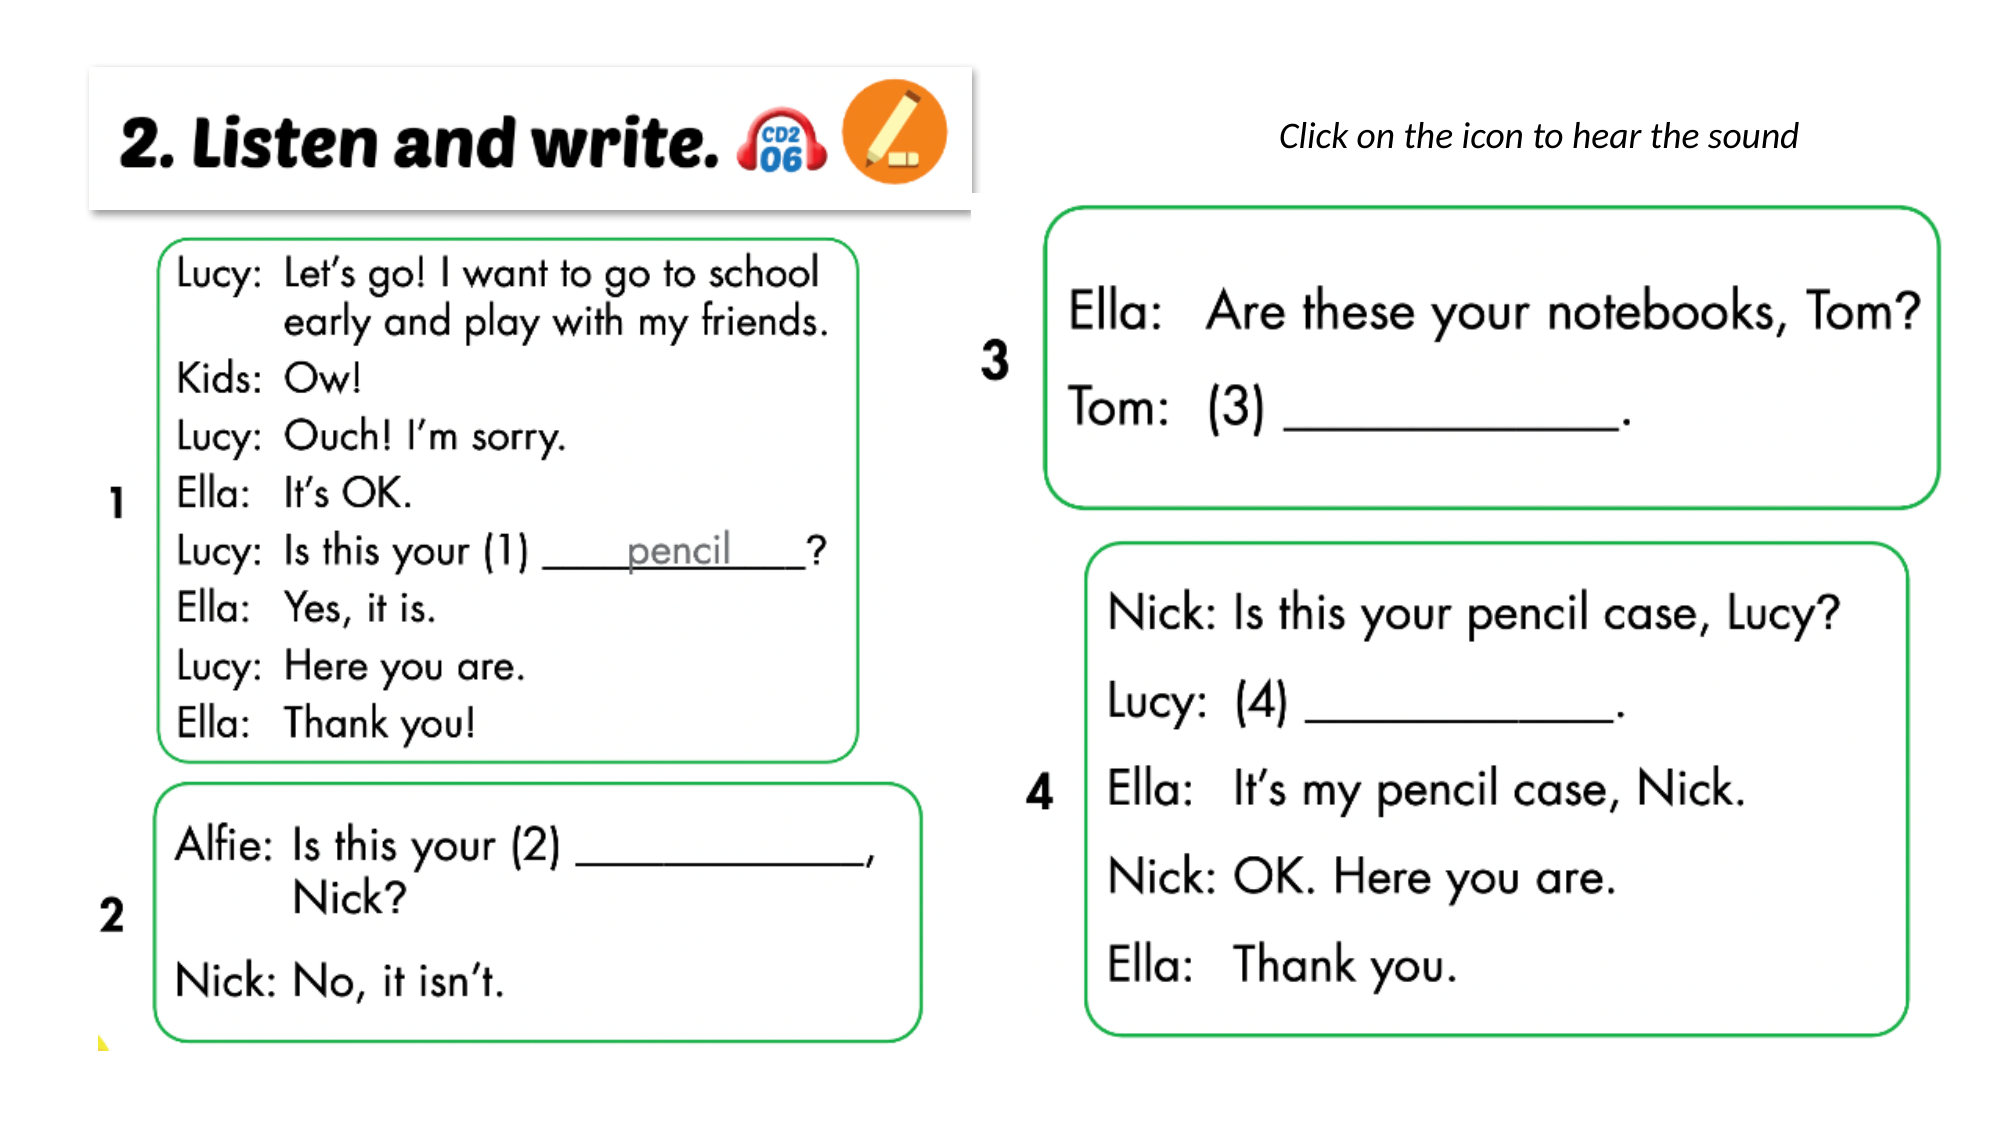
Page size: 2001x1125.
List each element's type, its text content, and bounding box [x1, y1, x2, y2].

picture [88, 66, 1968, 1051]
picture [98, 227, 953, 1051]
text_box Click on the icon to hear the sound [1264, 103, 1841, 164]
